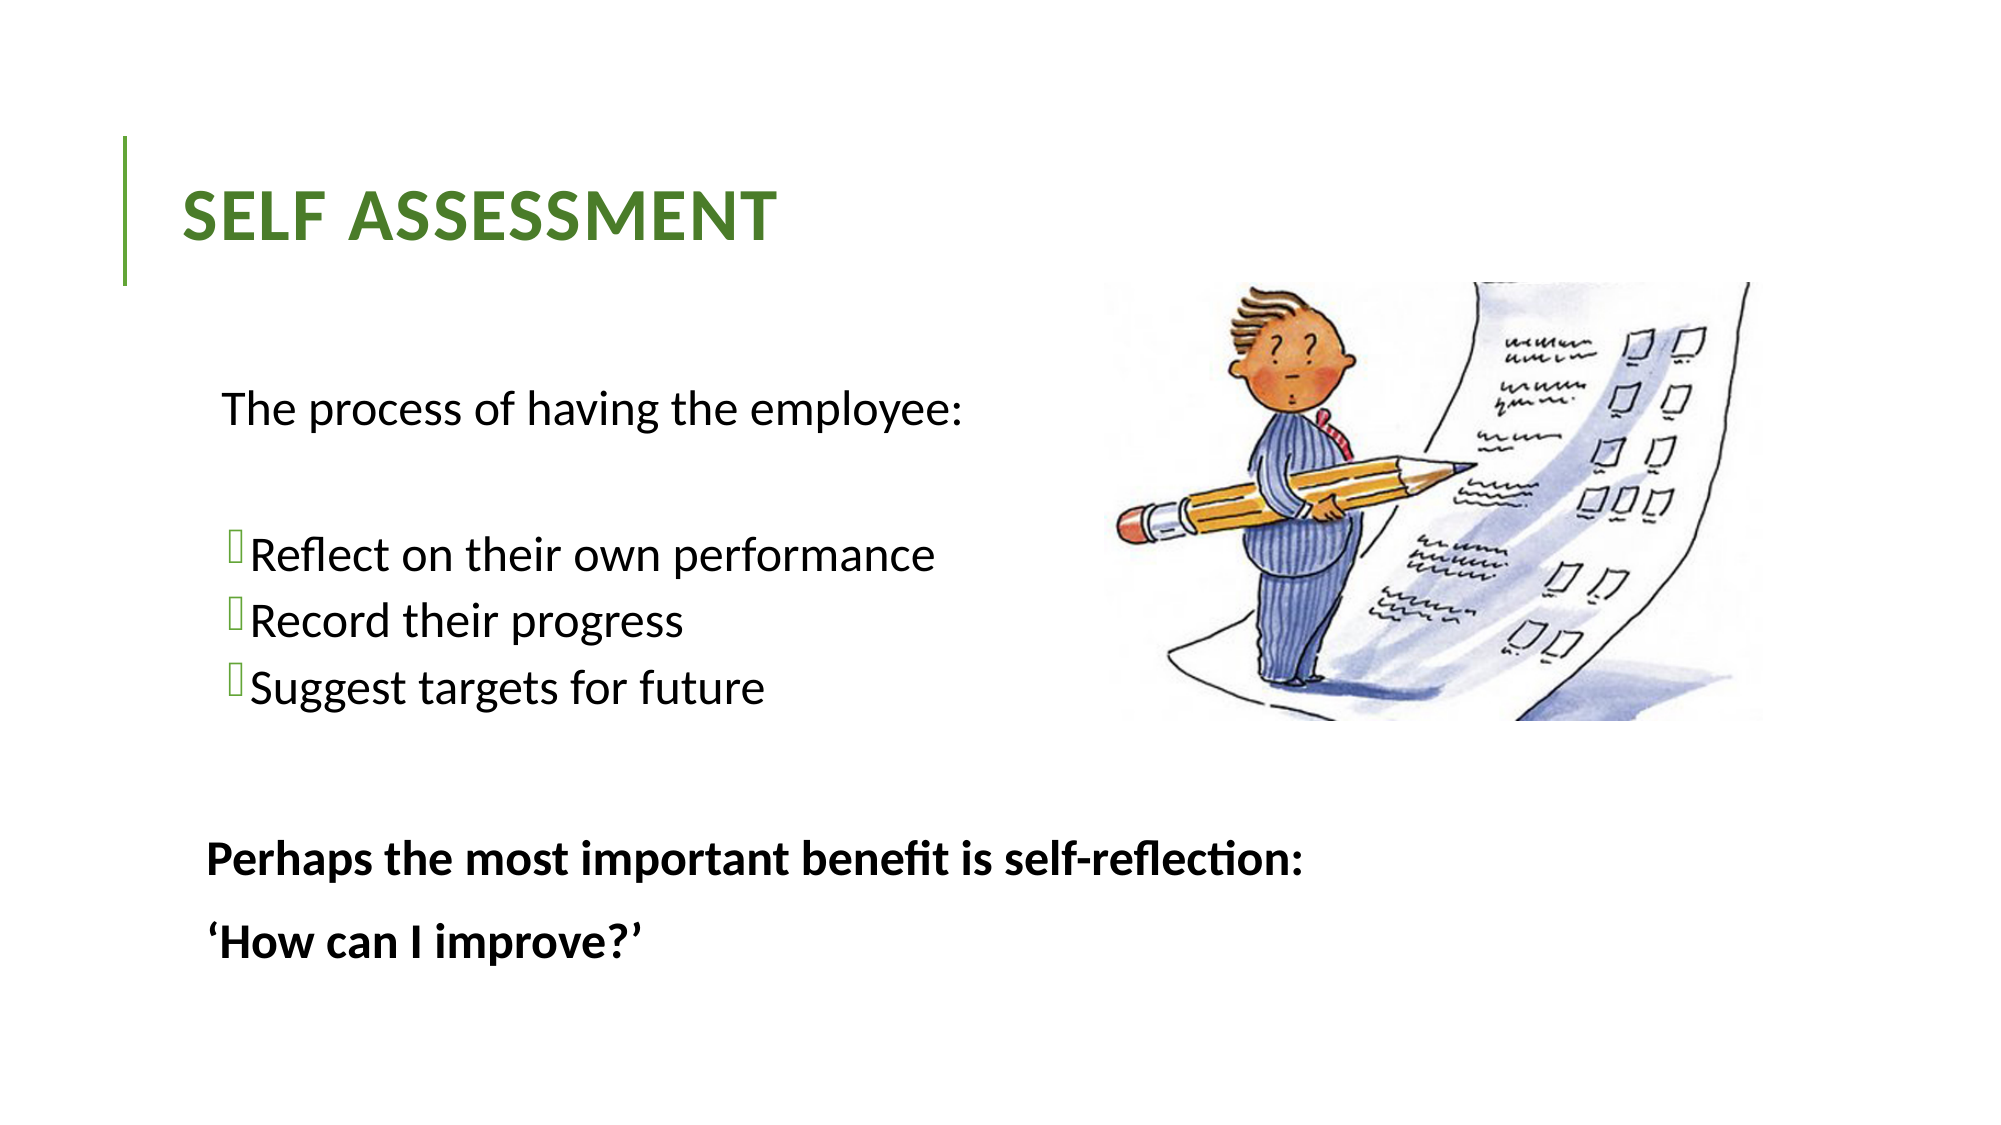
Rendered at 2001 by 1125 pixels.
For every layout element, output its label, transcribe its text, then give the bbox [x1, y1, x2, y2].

list The process of having the employee: Reflect on their own performance Record their progress Suggest targets for future Perhaps the most important benefit is self-reflection: ‘How can I improve?’ [199, 375, 1526, 836]
title Self assessment [168, 96, 1763, 342]
picture [1104, 282, 1763, 722]
